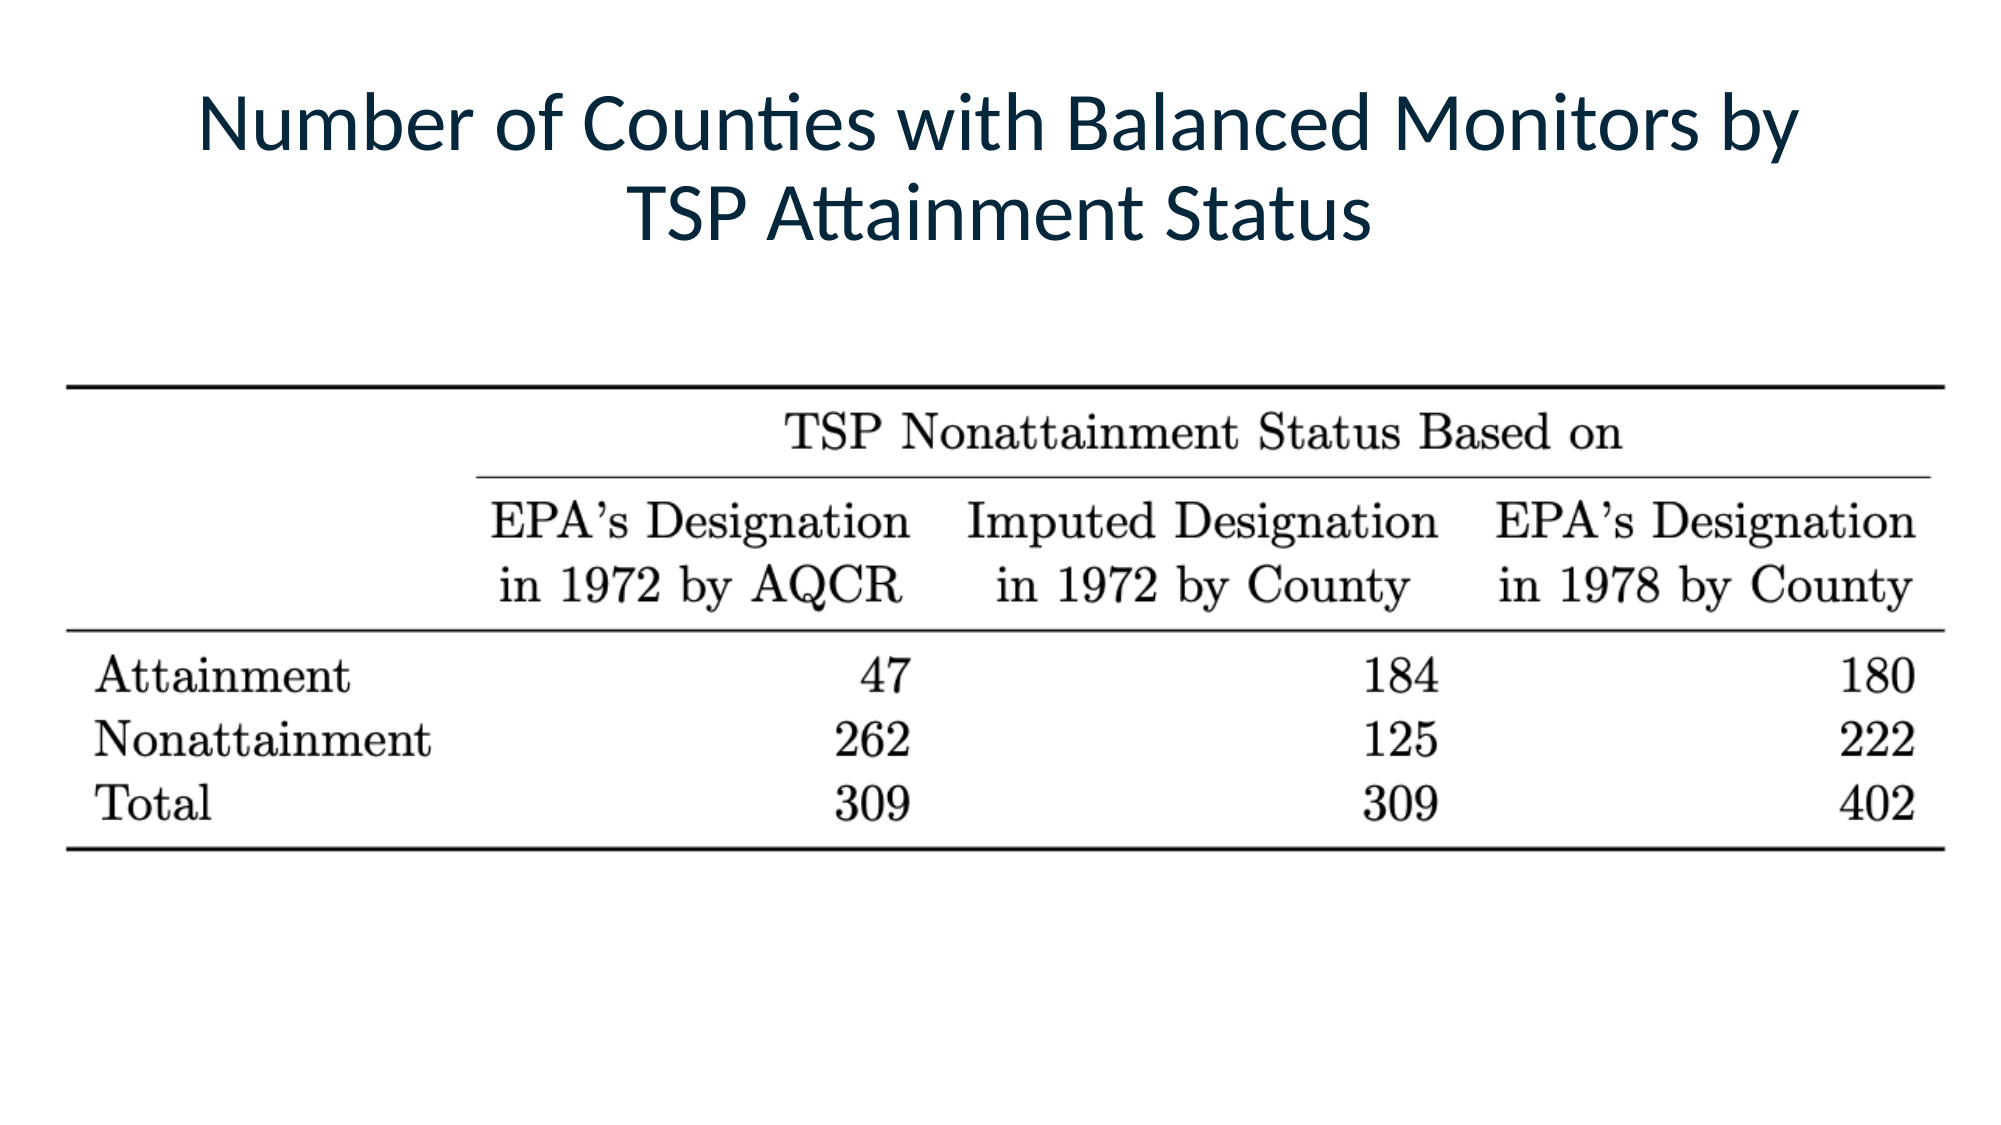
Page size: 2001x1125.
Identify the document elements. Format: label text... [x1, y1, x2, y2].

picture [33, 360, 1966, 870]
title Number of Counties with Balanced Monitors by TSP Attainment Status [137, 59, 1863, 278]
